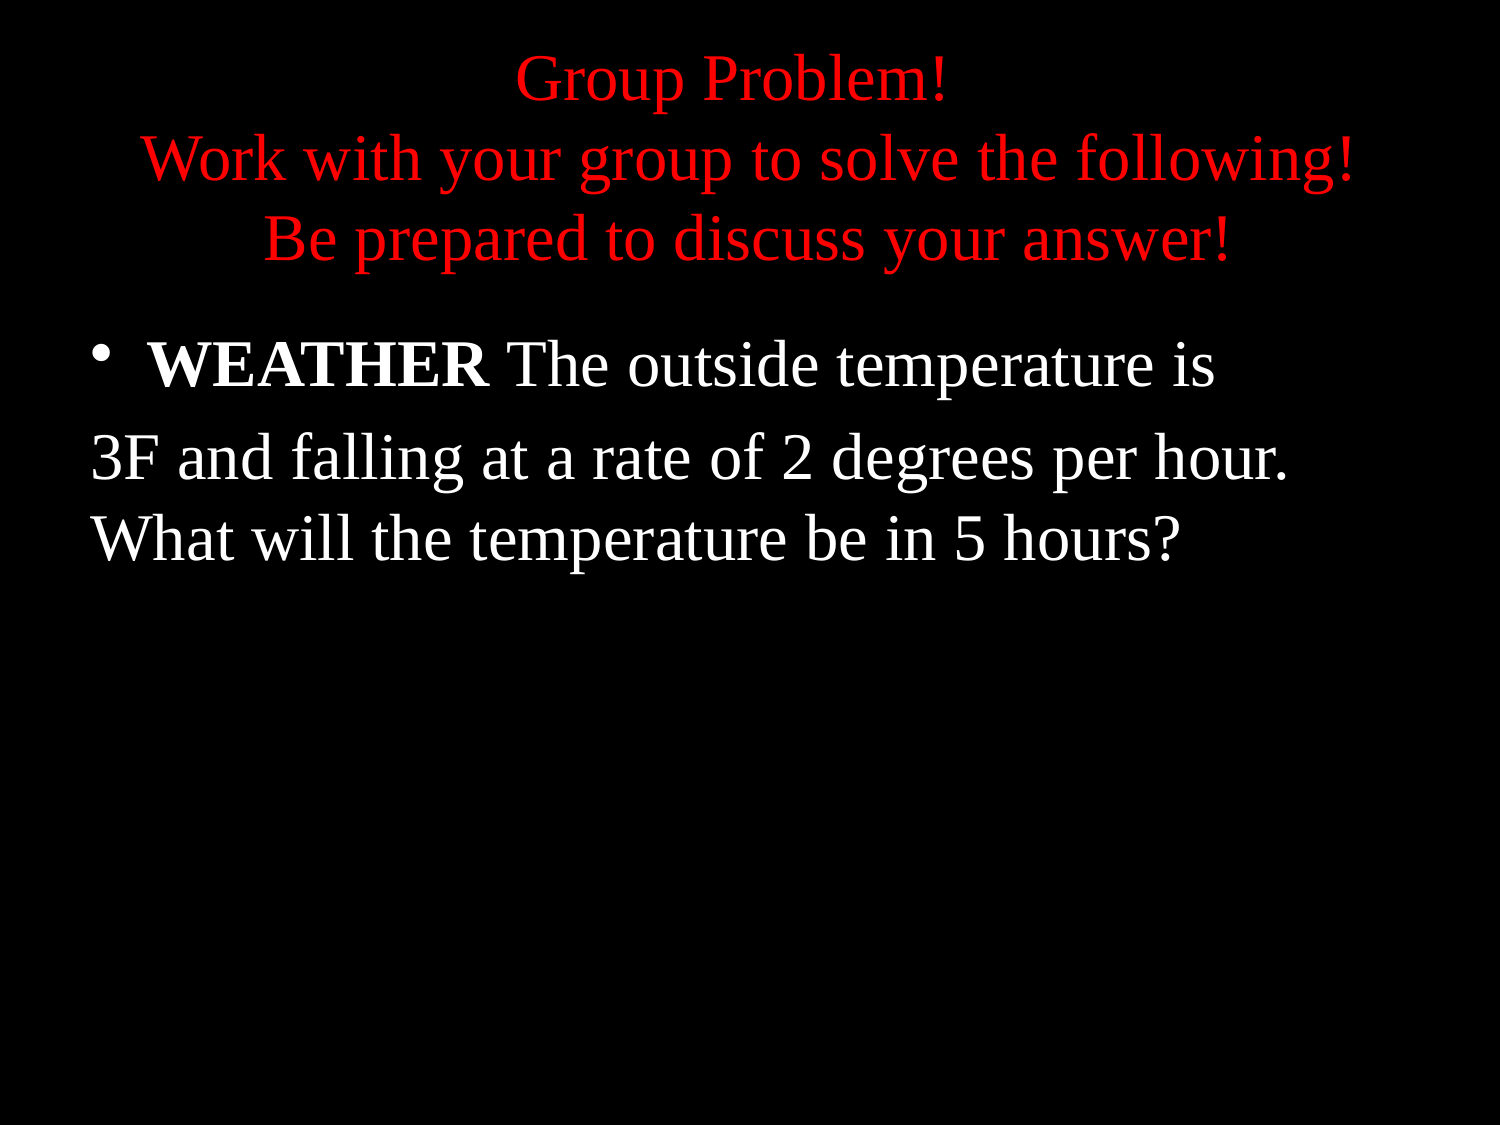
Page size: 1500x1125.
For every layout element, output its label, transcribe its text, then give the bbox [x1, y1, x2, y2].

list WEATHER The outside temperature is 3F and falling at a rate of 2 degrees per hour. What will the temperature be in 5 hours? [74, 312, 1426, 1006]
title Group Problem! Work with your group to solve the following! Be prepared to discuss your answer! [74, 44, 1426, 263]
